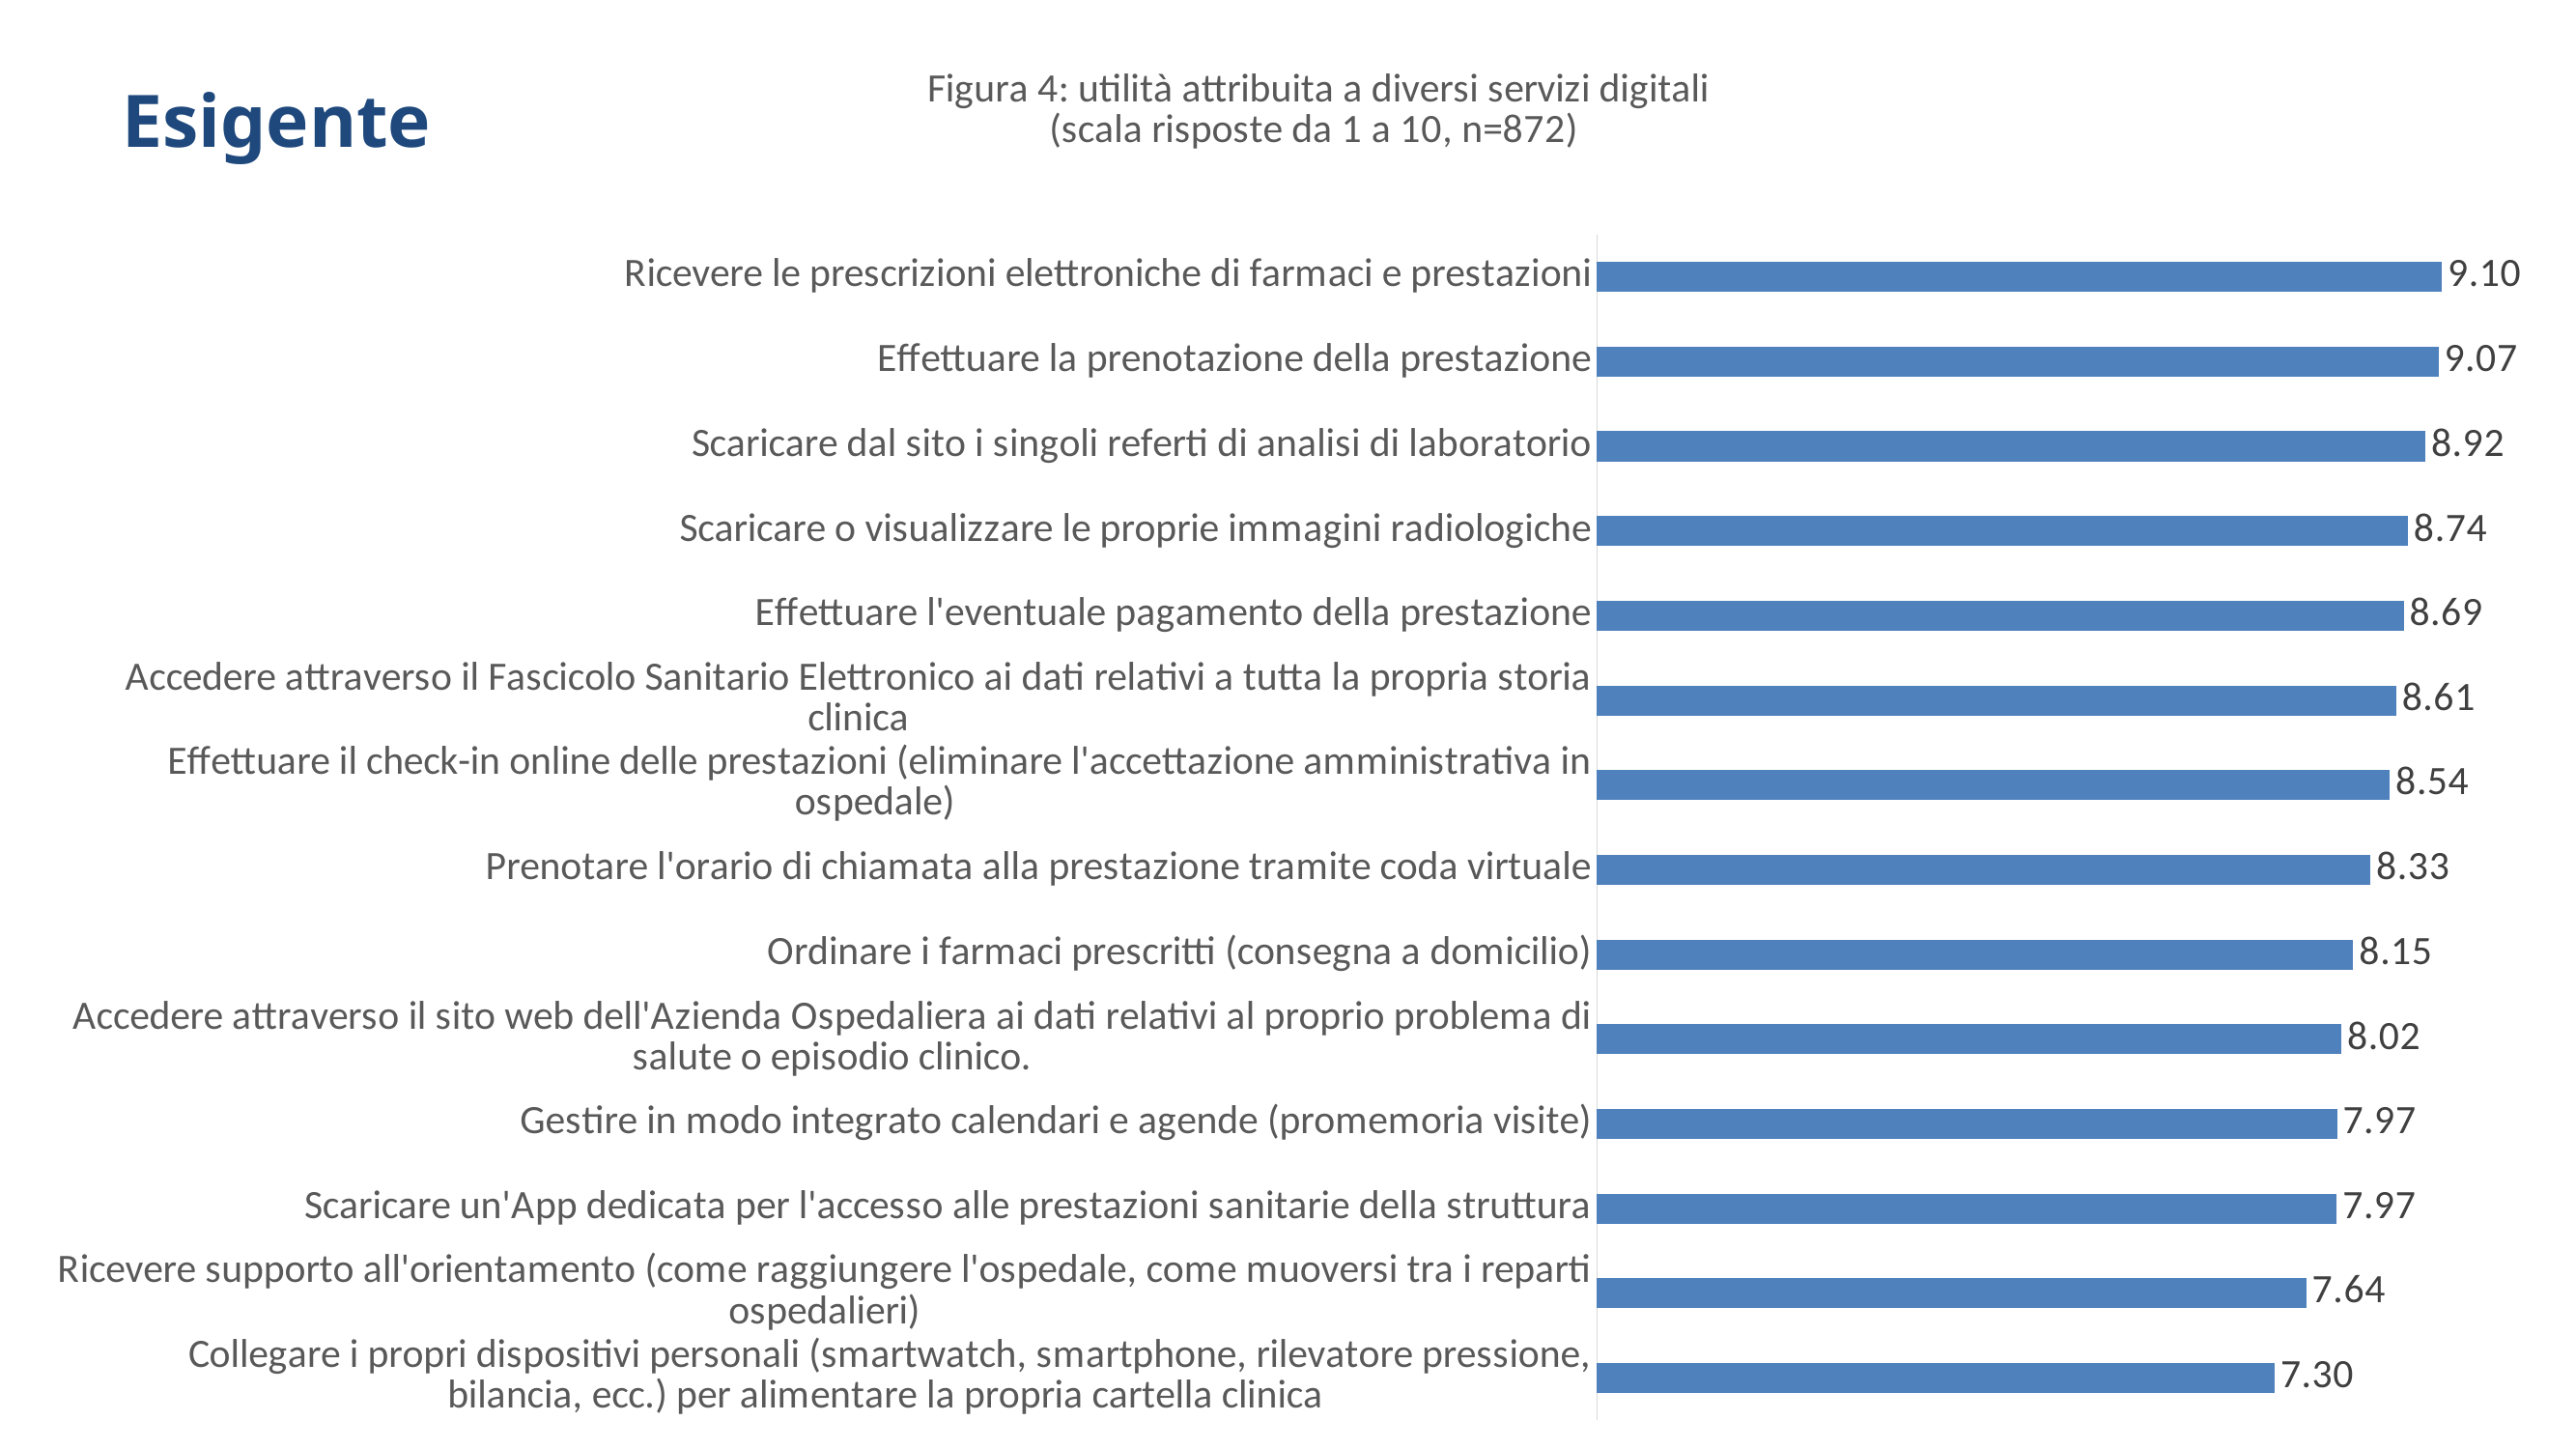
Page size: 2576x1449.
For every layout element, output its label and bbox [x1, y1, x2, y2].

chart [57, 23, 2576, 1449]
